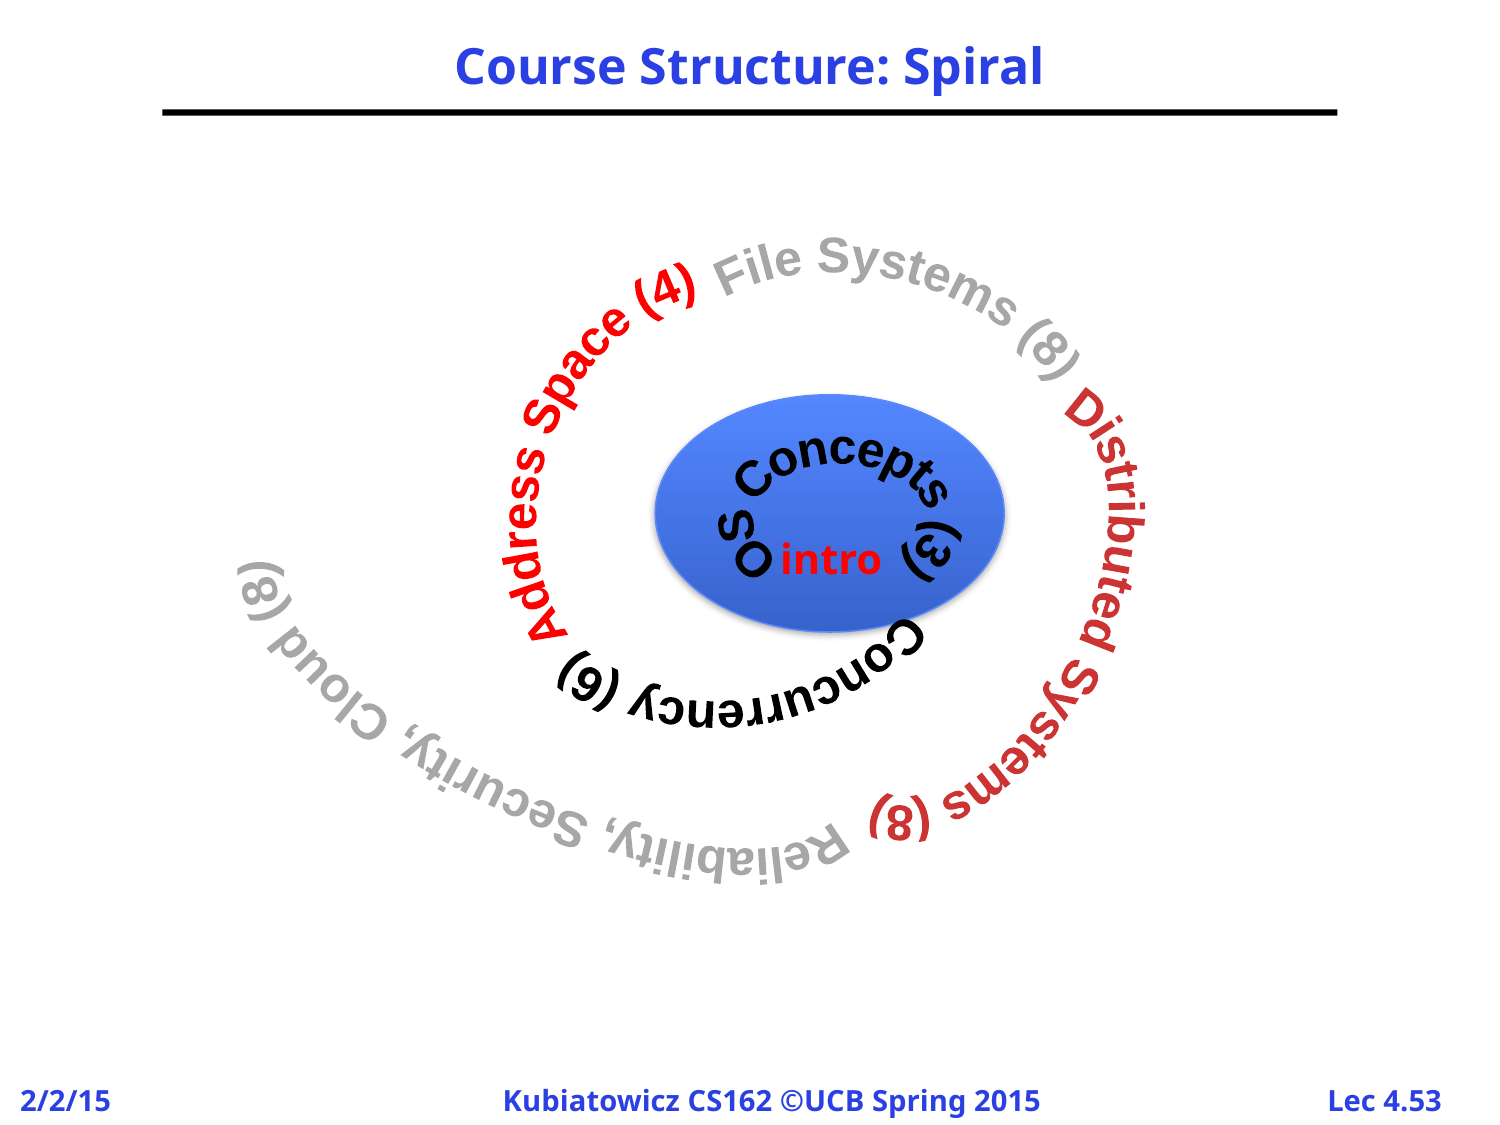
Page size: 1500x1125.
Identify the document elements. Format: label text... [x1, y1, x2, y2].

text_box [654, 394, 1005, 633]
title Course Structure: Spiral [162, 24, 1338, 113]
text_box intro [762, 525, 900, 590]
